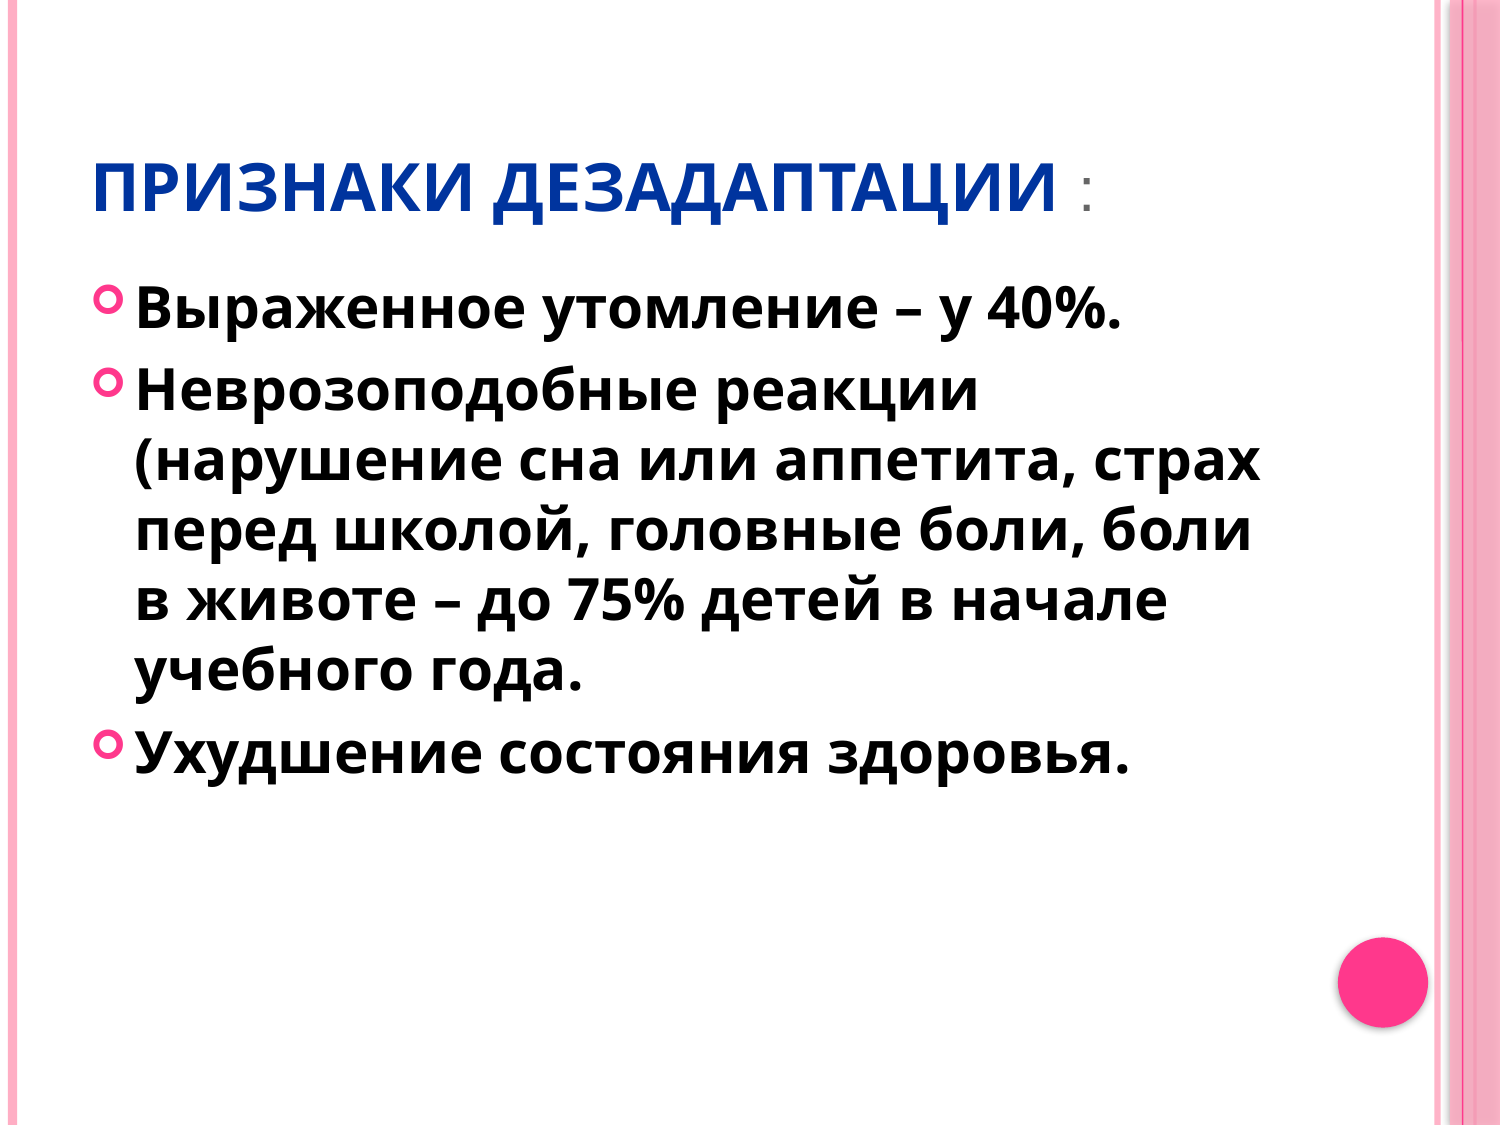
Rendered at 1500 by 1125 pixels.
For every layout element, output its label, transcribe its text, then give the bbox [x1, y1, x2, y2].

title ПРИЗНАКИ ДЕЗАДАПТАЦИИ : [75, 45, 1300, 233]
list Выраженное утомление – у 40%. Неврозоподобные реакции (нарушение сна или аппетита, страх перед школой, головные боли, боли в животе – до 75% детей в начале учебного года. Ухудшение состояния здоровья. [74, 262, 1301, 1063]
